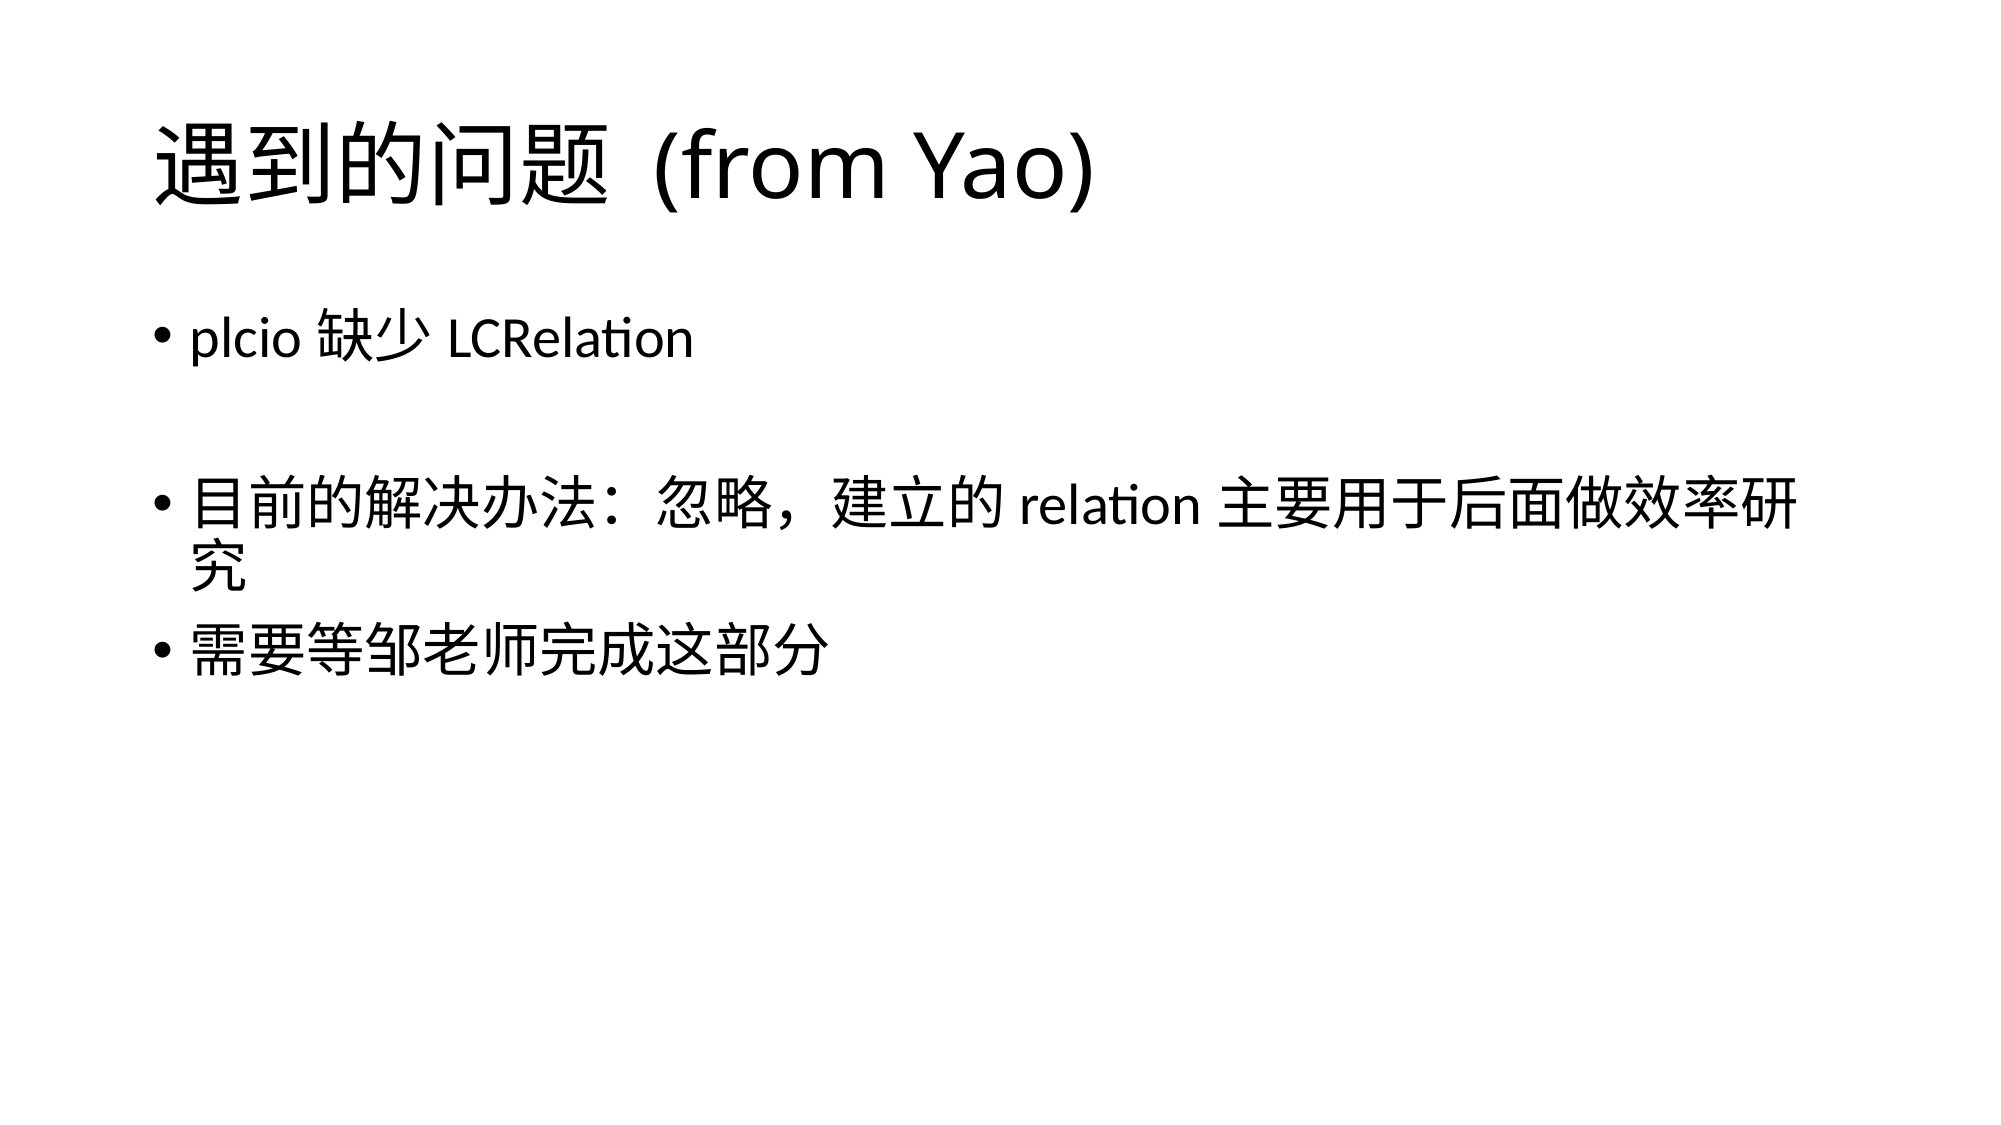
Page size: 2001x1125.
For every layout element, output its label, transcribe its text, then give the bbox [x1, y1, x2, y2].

title 遇到的问题 (from Yao) [137, 59, 1863, 278]
list plcio缺少LCRelation 目前的解决办法：忽略，建立的relation主要用于后面做效率研究 需要等邹老师完成这部分 [137, 299, 1863, 1014]
